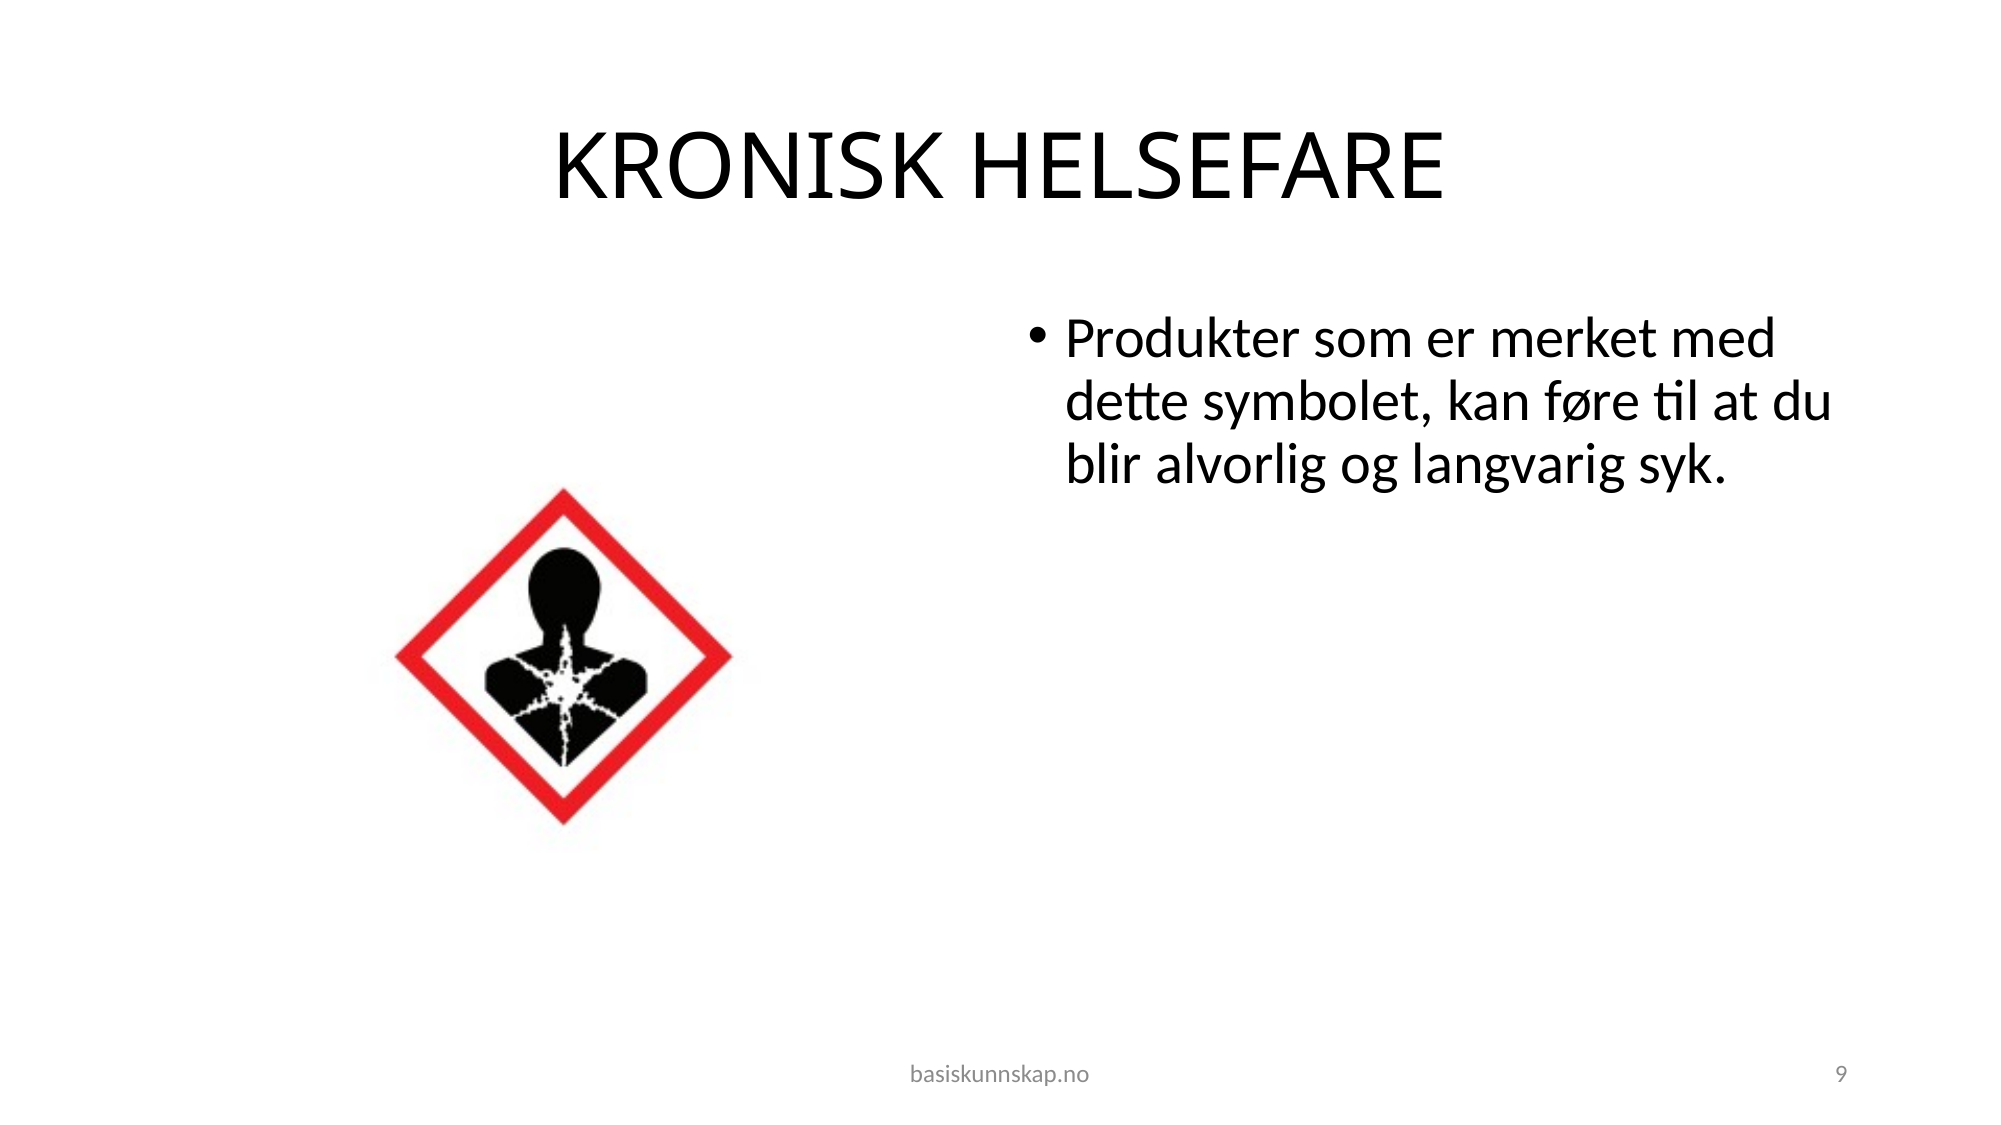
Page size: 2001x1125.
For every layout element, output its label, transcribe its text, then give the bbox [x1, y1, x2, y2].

title KRONISK HELSEFARE [137, 59, 1863, 278]
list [364, 450, 761, 863]
list Produkter som er merket med dette symbolet, kan føre til at du blir alvorlig og langvarig syk. [1012, 299, 1863, 1014]
footer basiskunnskap.no [662, 1042, 1338, 1103]
slide_number 9 [1412, 1042, 1863, 1103]
